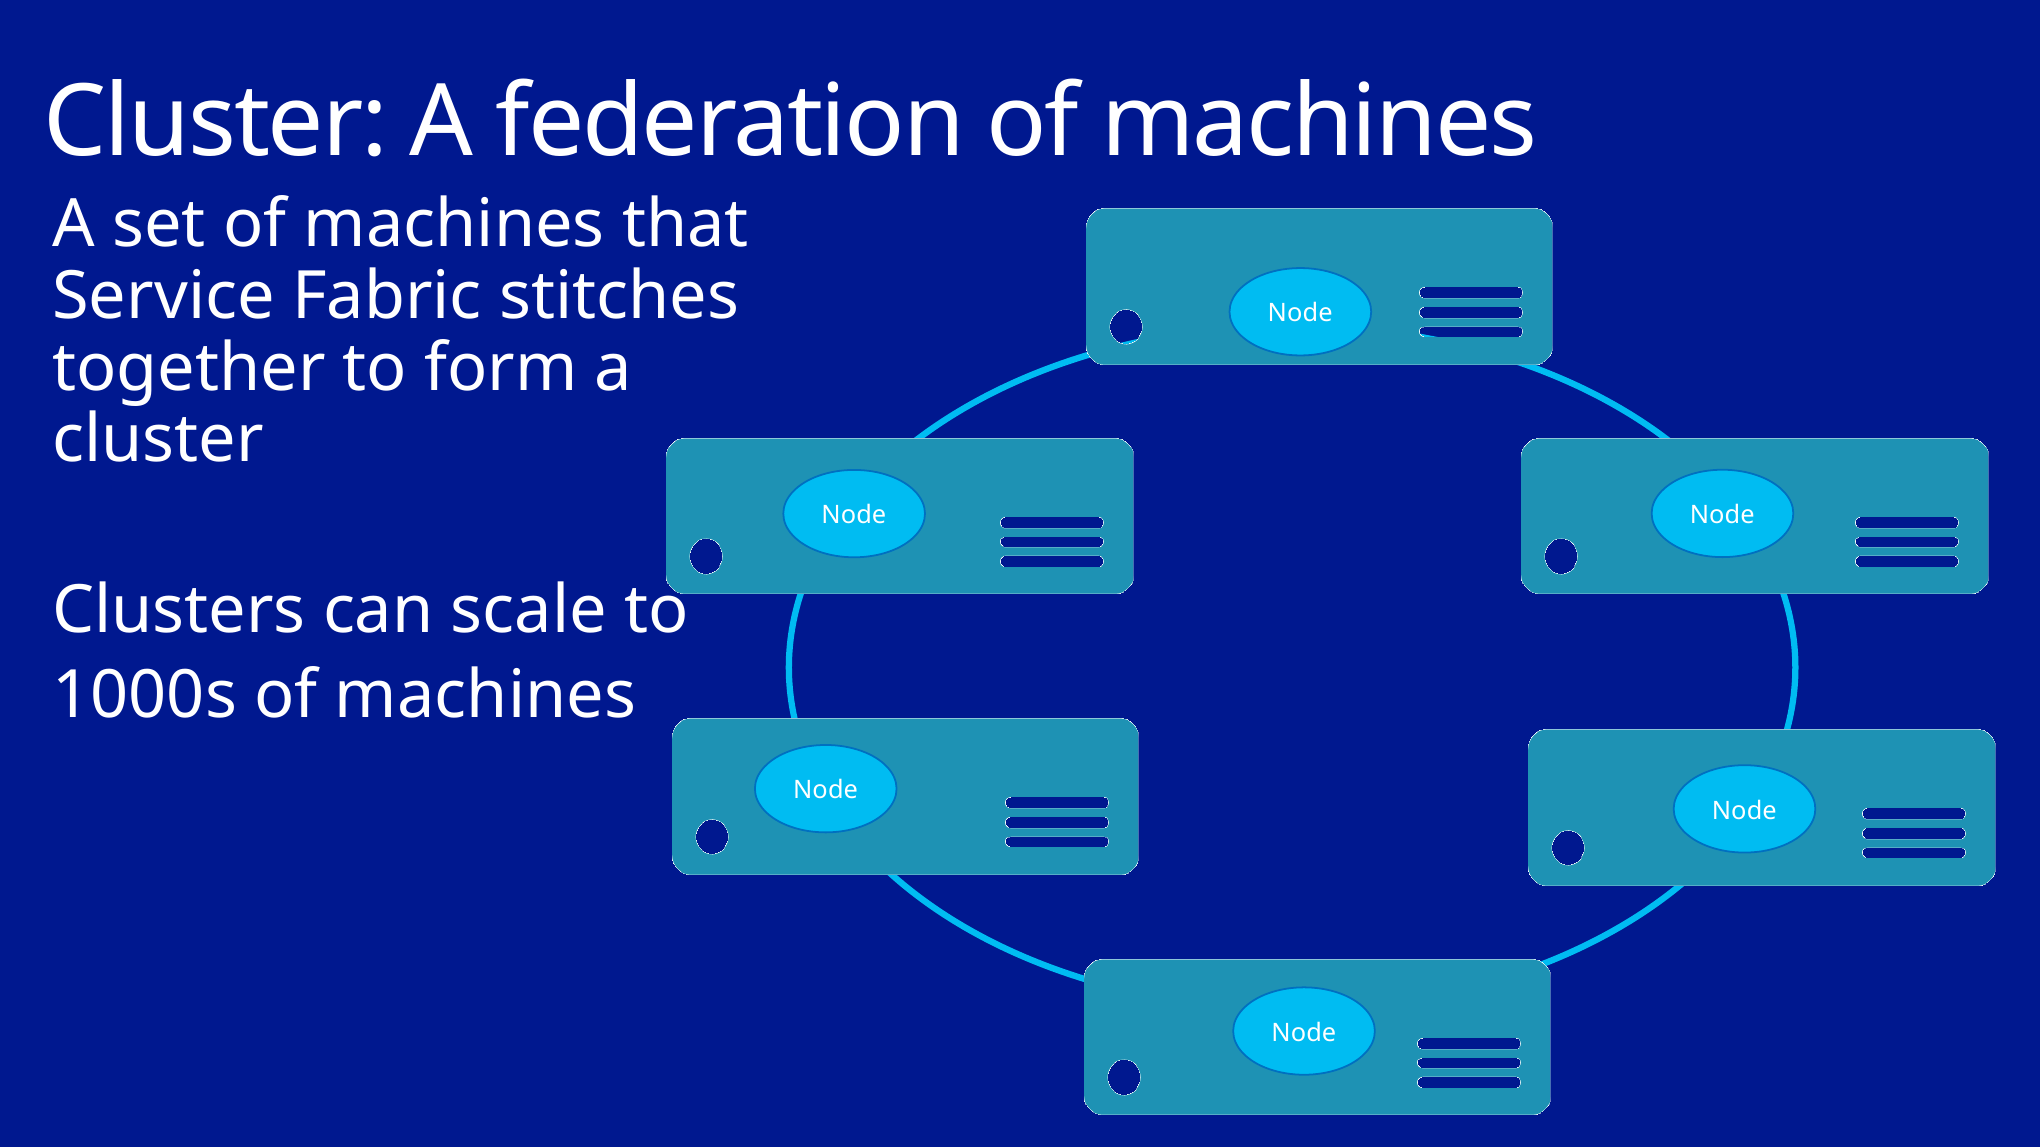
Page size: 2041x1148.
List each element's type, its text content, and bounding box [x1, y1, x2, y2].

text_box A set of machines that Service Fabric stitches together to form a cluster Clusters can scale to 1000s of machines [28, 205, 665, 748]
title Cluster: A federation of machines [20, 54, 665, 205]
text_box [665, 35, 1996, 1148]
